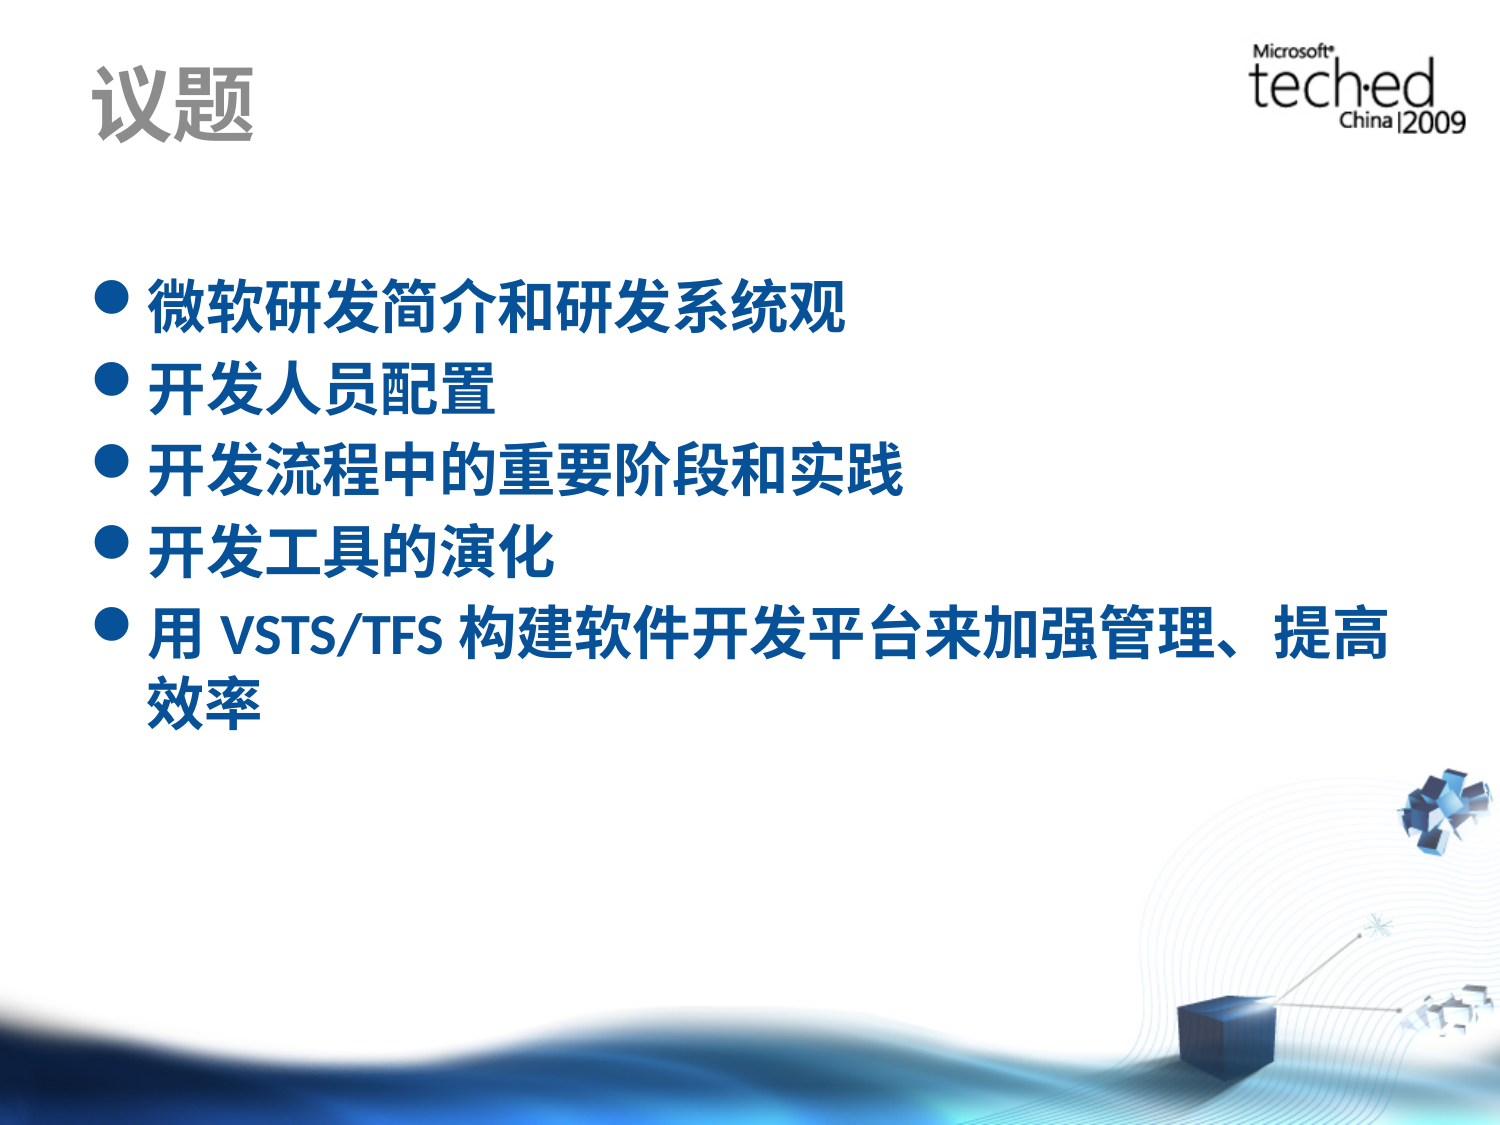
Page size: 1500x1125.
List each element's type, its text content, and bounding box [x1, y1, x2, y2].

title 议题 [75, 45, 1425, 233]
list 微软研发简介和研发系统观 开发人员配置 开发流程中的重要阶段和实践 开发工具的演化 用VSTS/TFS构建软件开发平台来加强管理、提高效率 [75, 262, 1425, 1005]
picture [0, 0, 1500, 1125]
